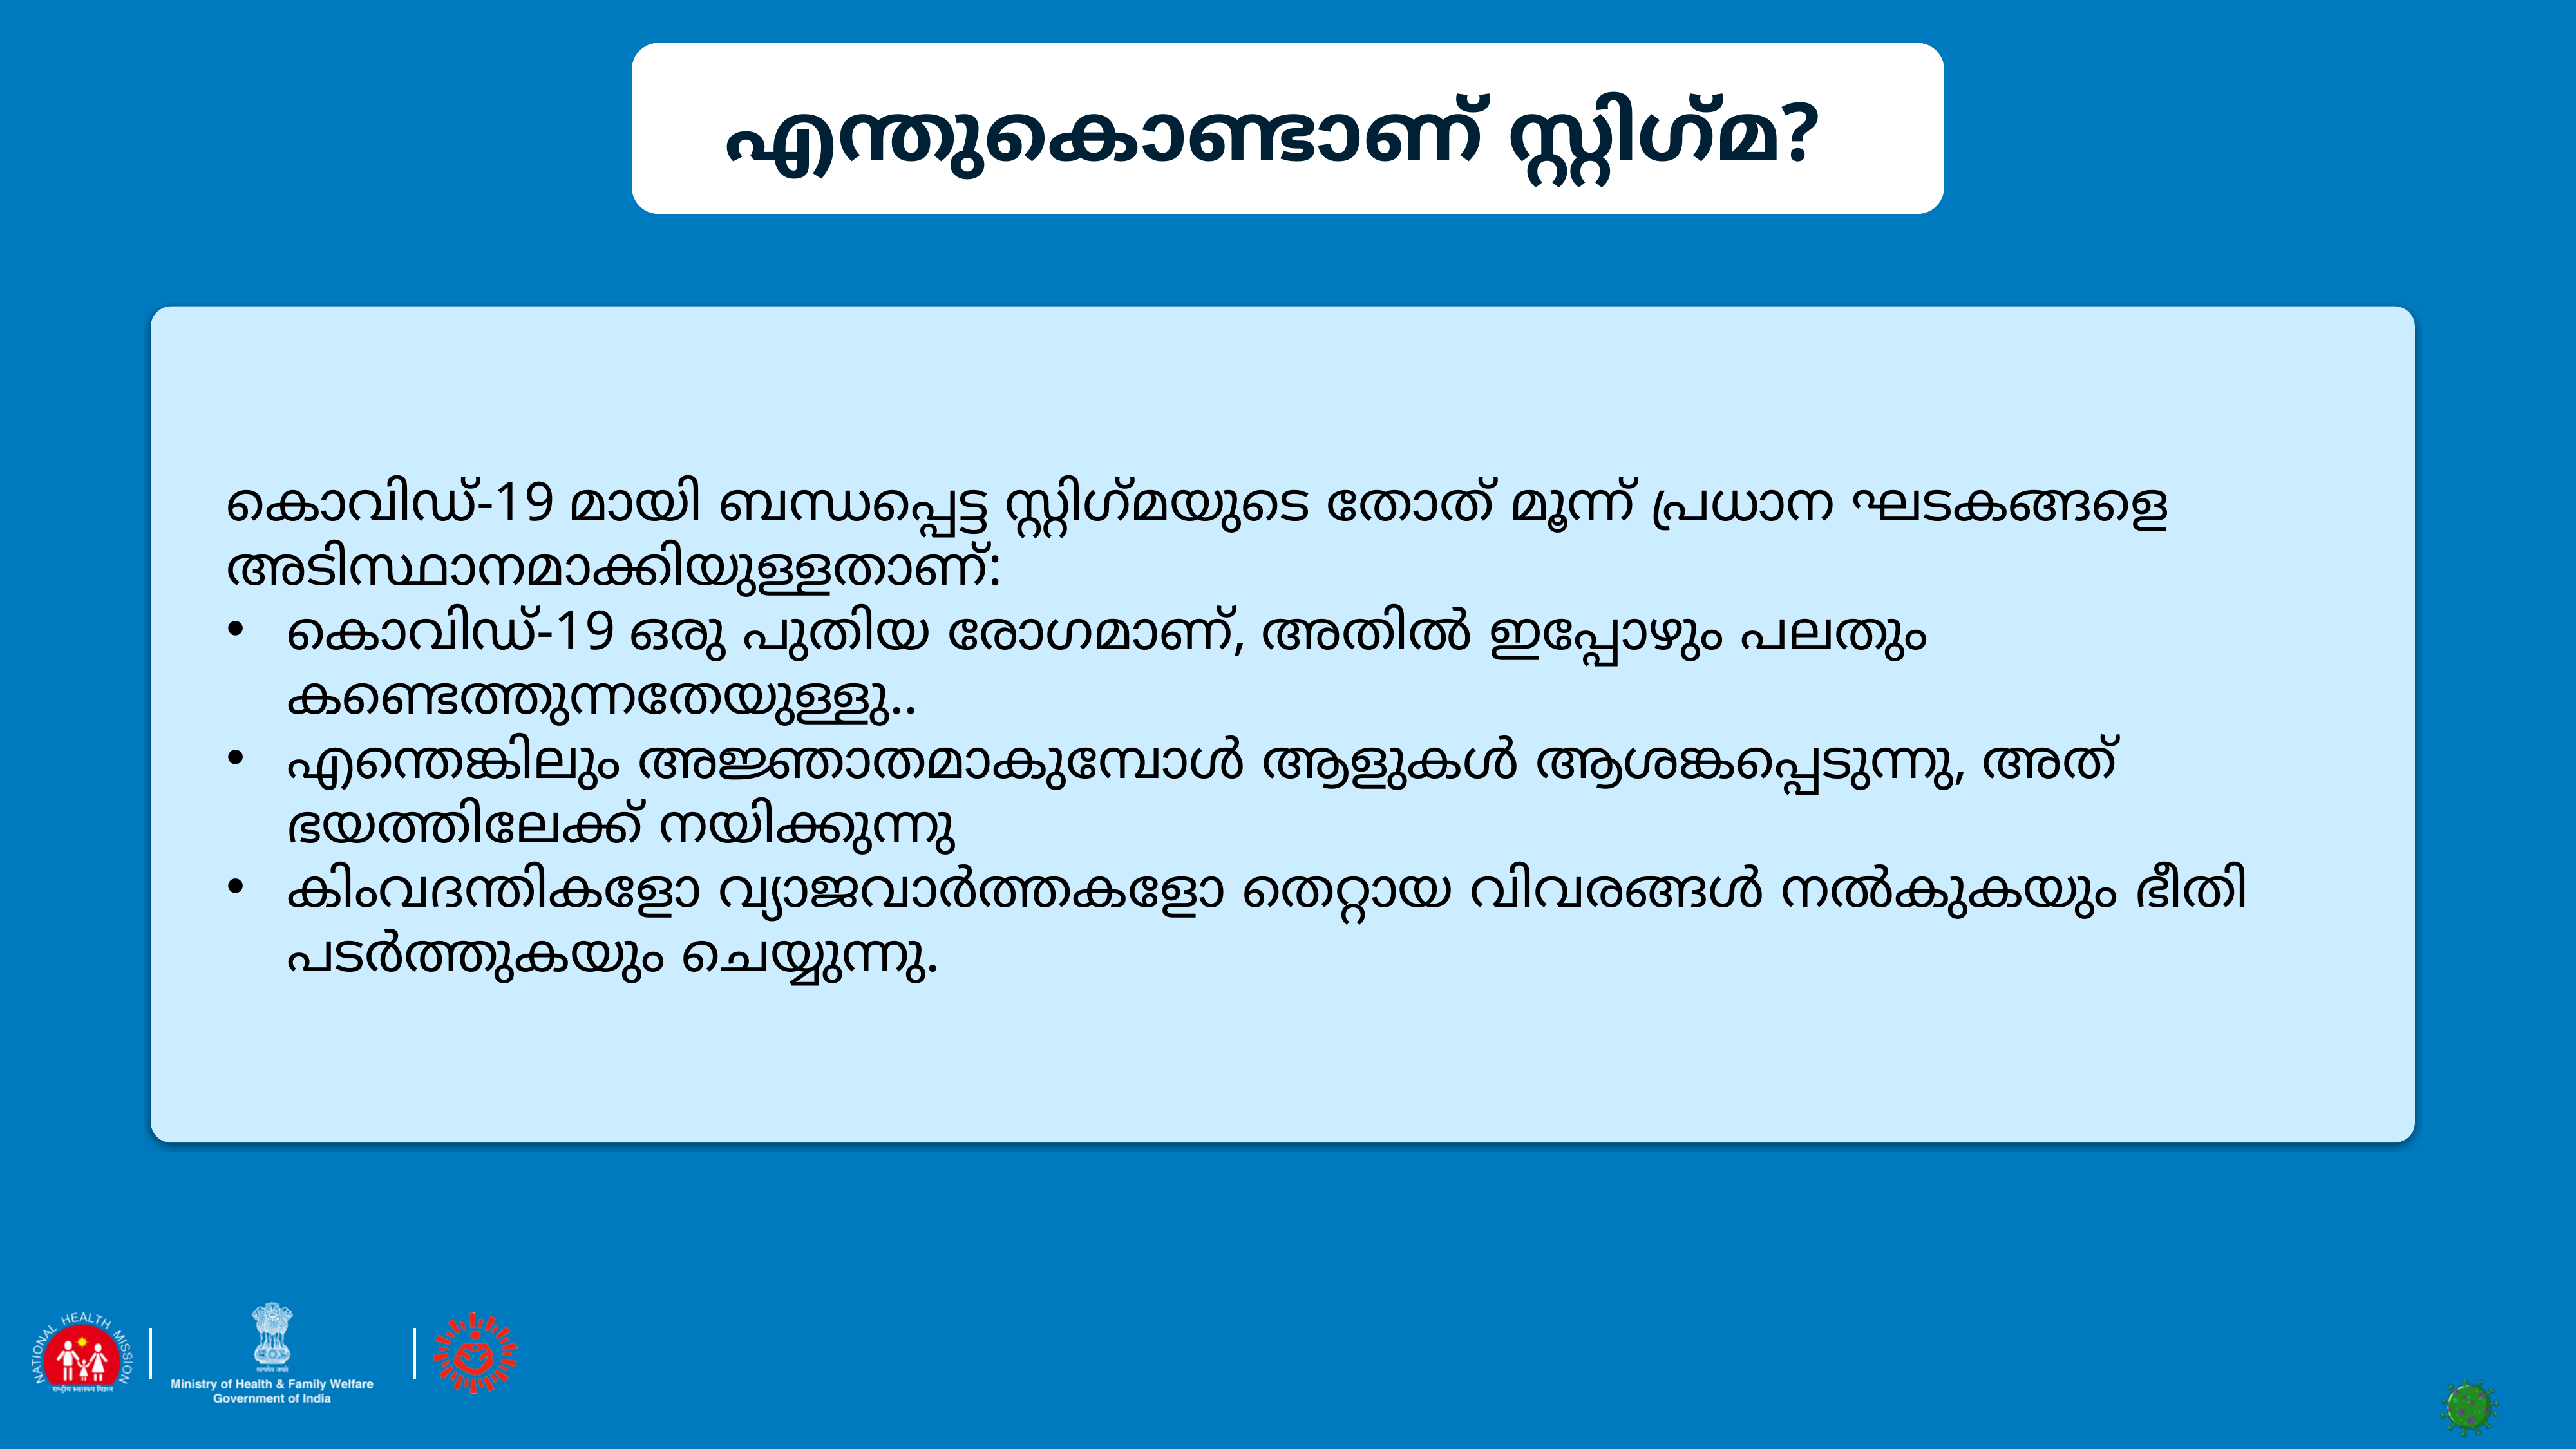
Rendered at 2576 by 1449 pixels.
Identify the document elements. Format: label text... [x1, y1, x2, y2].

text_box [631, 43, 1945, 214]
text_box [31, 1300, 518, 1406]
text_box കൊവിഡ്-19 മായി ബന്ധപ്പെട്ട സ്റ്റിഗ്‍മയുടെ തോത് മൂന്ന് പ്രധാന ഘടകങ്ങളെ അടിസ്ഥാനമാക്കിയുള്ളതാണ്: കൊവിഡ്-19 ഒരു പുതിയ രോഗമാണ്, അതിൽ ഇപ്പോഴും പലതും കണ്ടെത്തുന്നതേയുള്ളു.. എന്തെങ്കിലും അജ്ഞാതമാകുമ്പോൾ ആളുകൾ ആശങ്കപ്പെടുന്നു, അത് ഭയത്തിലേക്ക് നയിക്കുന്നു കിംവദന്തികളോ വ്യാജവാർത്തകളോ തെറ്റായ വിവരങ്ങൾ നൽകുകയും ഭീതി പടര്‍ത്തുകയും ചെയ്യുന്നു. [221, 461, 2363, 988]
text_box [151, 306, 2415, 1143]
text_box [2439, 1379, 2576, 1449]
